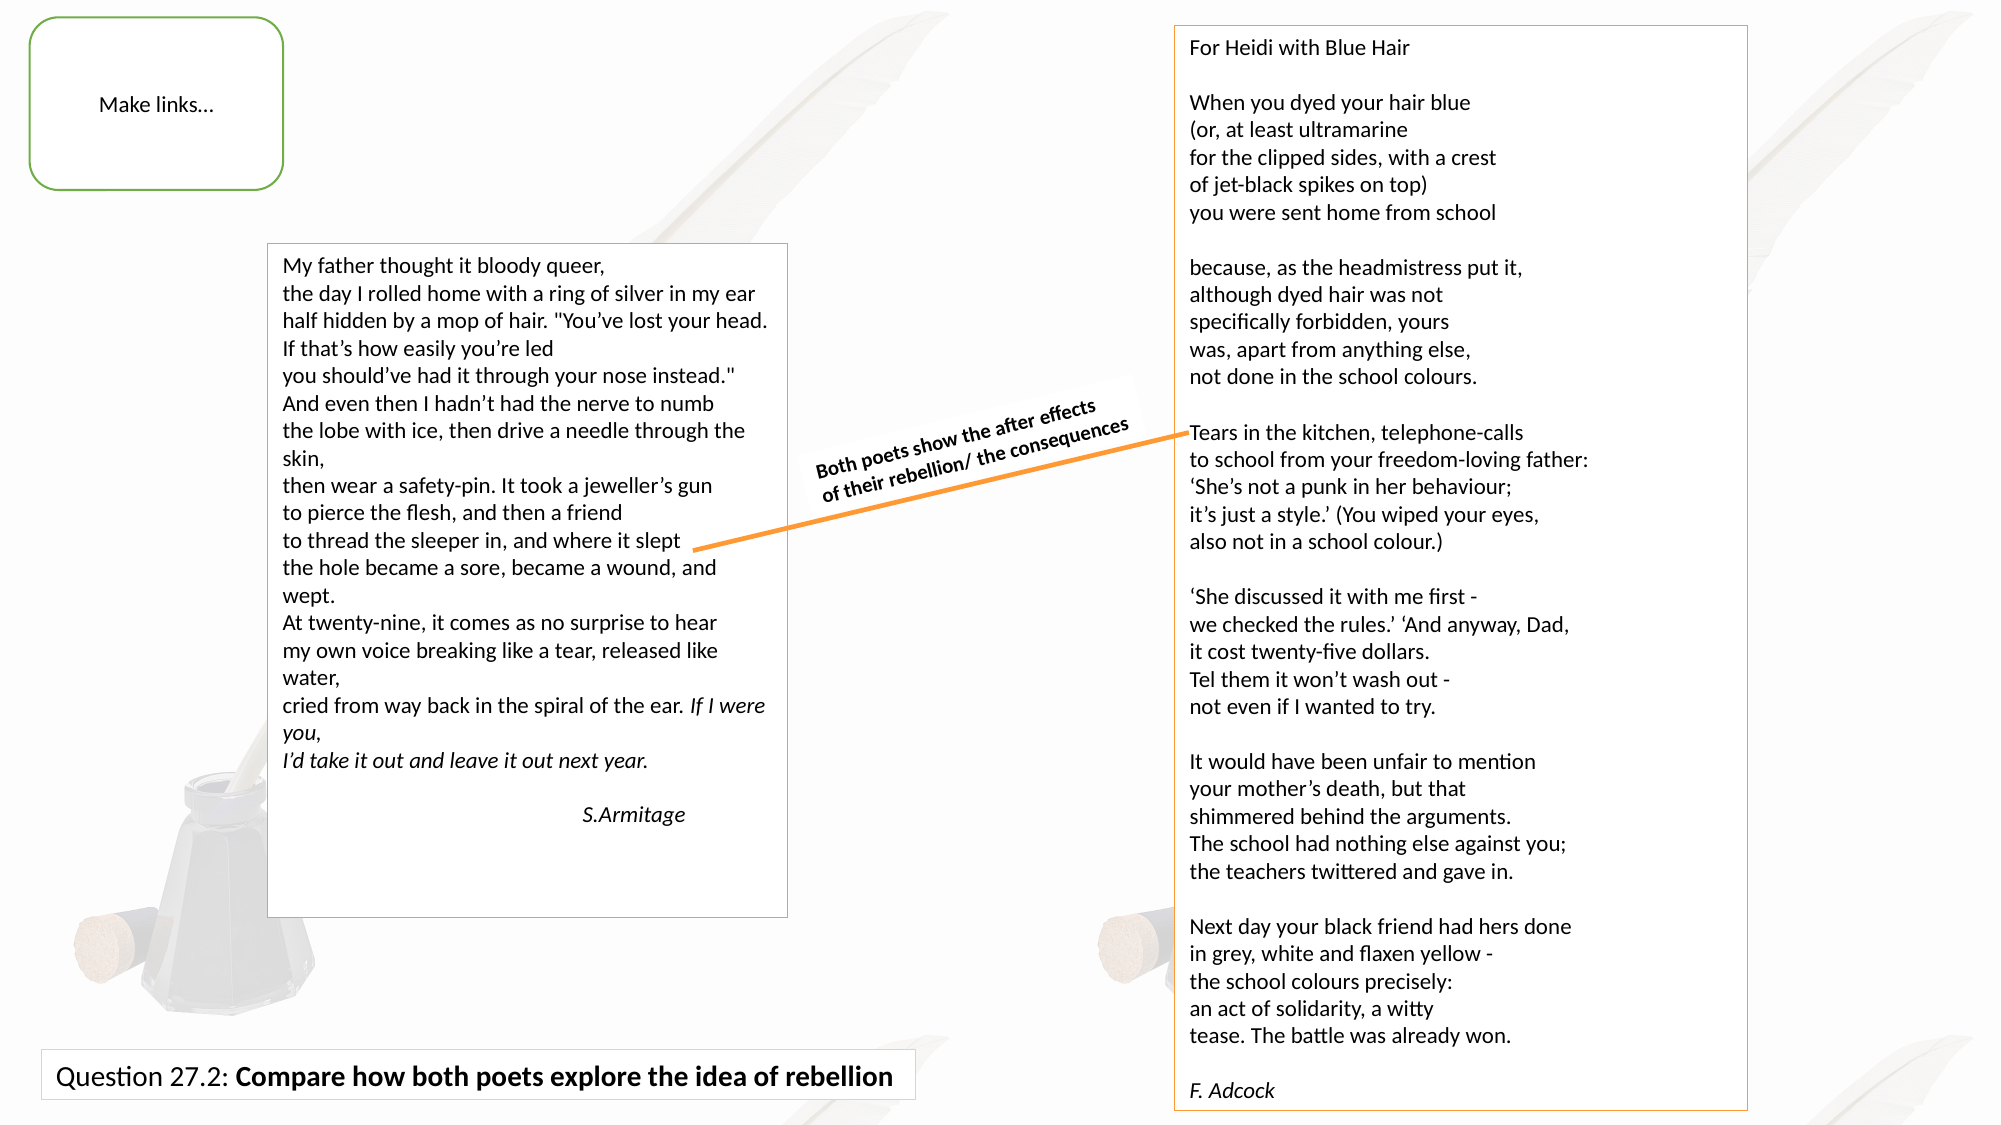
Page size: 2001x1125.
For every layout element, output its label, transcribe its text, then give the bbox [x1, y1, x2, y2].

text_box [692, 432, 1189, 551]
text_box Both poets show the after effects of their rebellion/ the consequences [892, 373, 1146, 432]
text_box For Heidi with Blue Hair When you dyed your hair blue (or, at least ultramarine for the clipped sides, with a crest of jet-black spikes on top) you were sent home from school because, as the headmistress put it, although dyed hair was not specifically forbidden, yours was, apart from anything else, not done in the school colours. Tears in the kitchen, telephone-calls to school from your freedom-loving father: ‘She’s not a punk in her behaviour; it’s just a style.’ (You wiped your eyes, also not in a school colour.) ‘She discussed it with me first - we checked the rules.’ ‘And anyway, Dad, it cost twenty-five dollars. Tel them it won’t wash out - not even if I wanted to try. It would have been unfair to mention your mother’s death, but that shimmered behind the arguments. The school had nothing else against you; the teachers twittered and gave in. Next day your black friend had hers done in grey, white and flaxen yellow - the school colours precisely: an act of solidarity, a witty tease. The battle was already won. F. Adcock [1174, 25, 1748, 1111]
text_box My father thought it bloody queer, the day I rolled home with a ring of silver in my ear half hidden by a mop of hair. "You’ve lost your head. If that’s how easily you’re led you should’ve had it through your nose instead." And even then I hadn’t had the nerve to numb the lobe with ice, then drive a needle through the skin, then wear a safety-pin. It took a jeweller’s gun to pierce the flesh, and then a friend to thread the sleeper in, and where it slept the hole became a sore, became a wound, and wept. At twenty-nine, it comes as no surprise to hear my own voice breaking like a tear, released like water, cried from way back in the spiral of the ear. If I were you, I’d take it out and leave it out next year. S.Armitage [267, 243, 788, 918]
text_box Make links… [28, 16, 285, 192]
text_box Question 27.2: Compare how both poets explore the idea of rebellion [41, 1049, 916, 1100]
